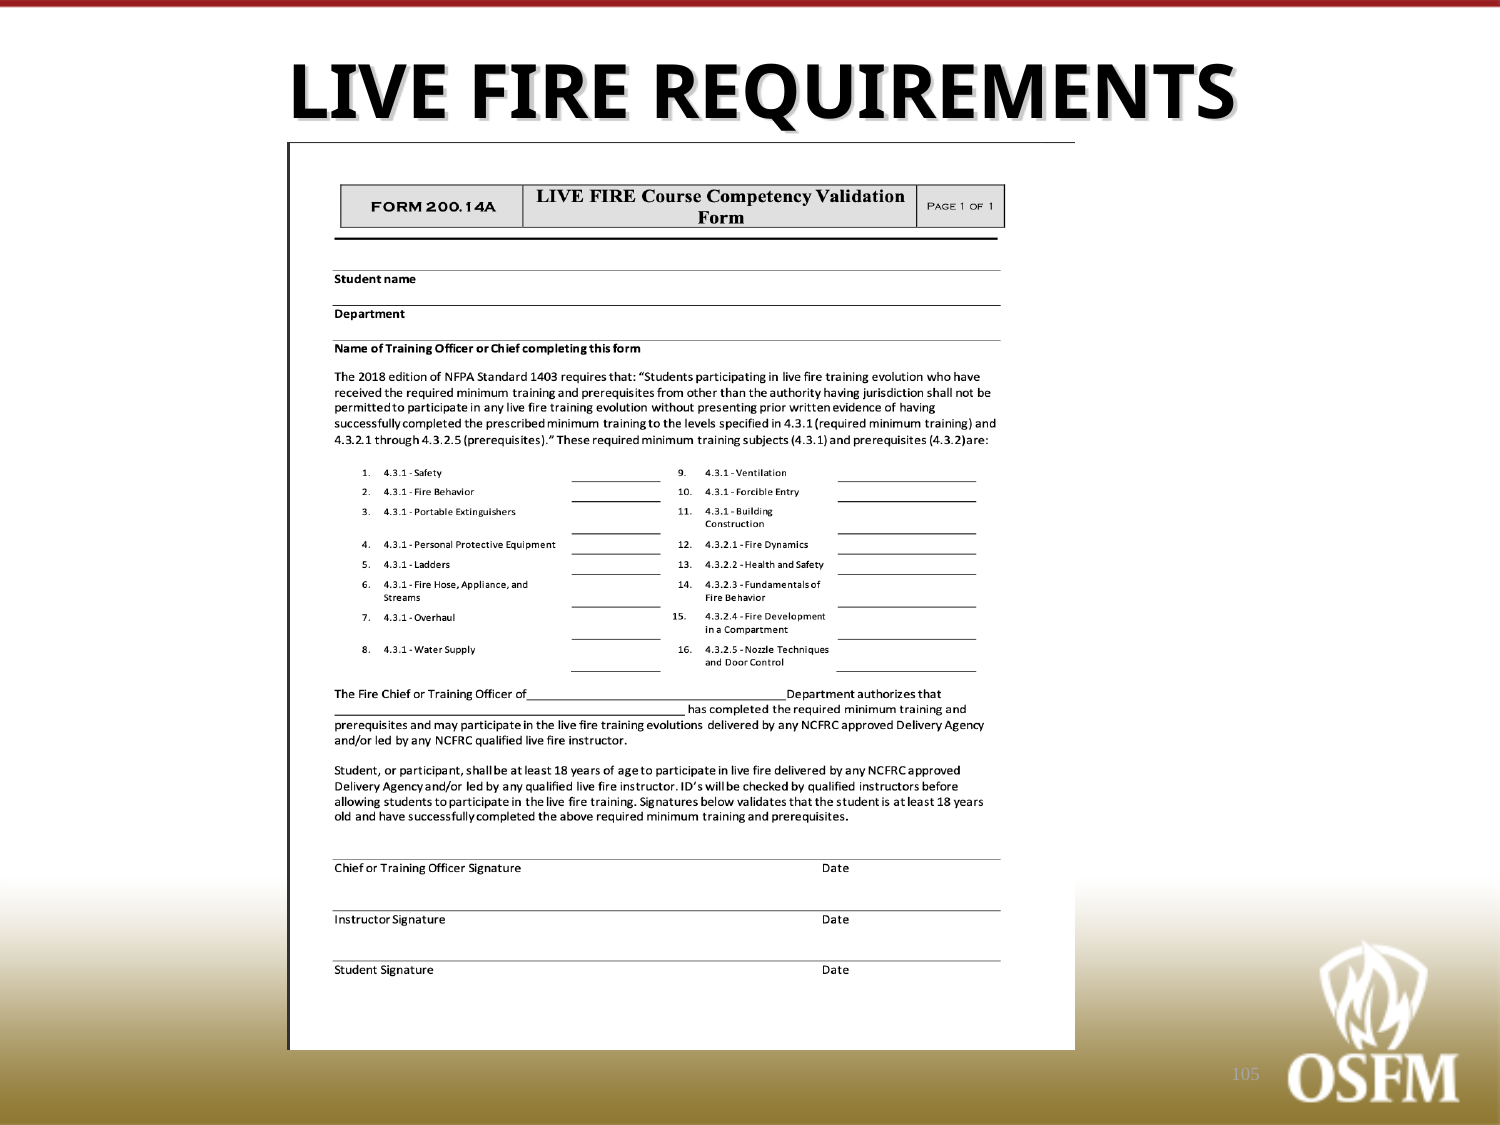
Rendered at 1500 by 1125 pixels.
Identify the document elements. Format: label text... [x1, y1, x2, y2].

slide_number 105 [1074, 1042, 1275, 1103]
title LIVE FIRE REQUIREMENTS [62, 36, 1463, 143]
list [287, 142, 1076, 1051]
picture [0, 0, 1500, 1125]
